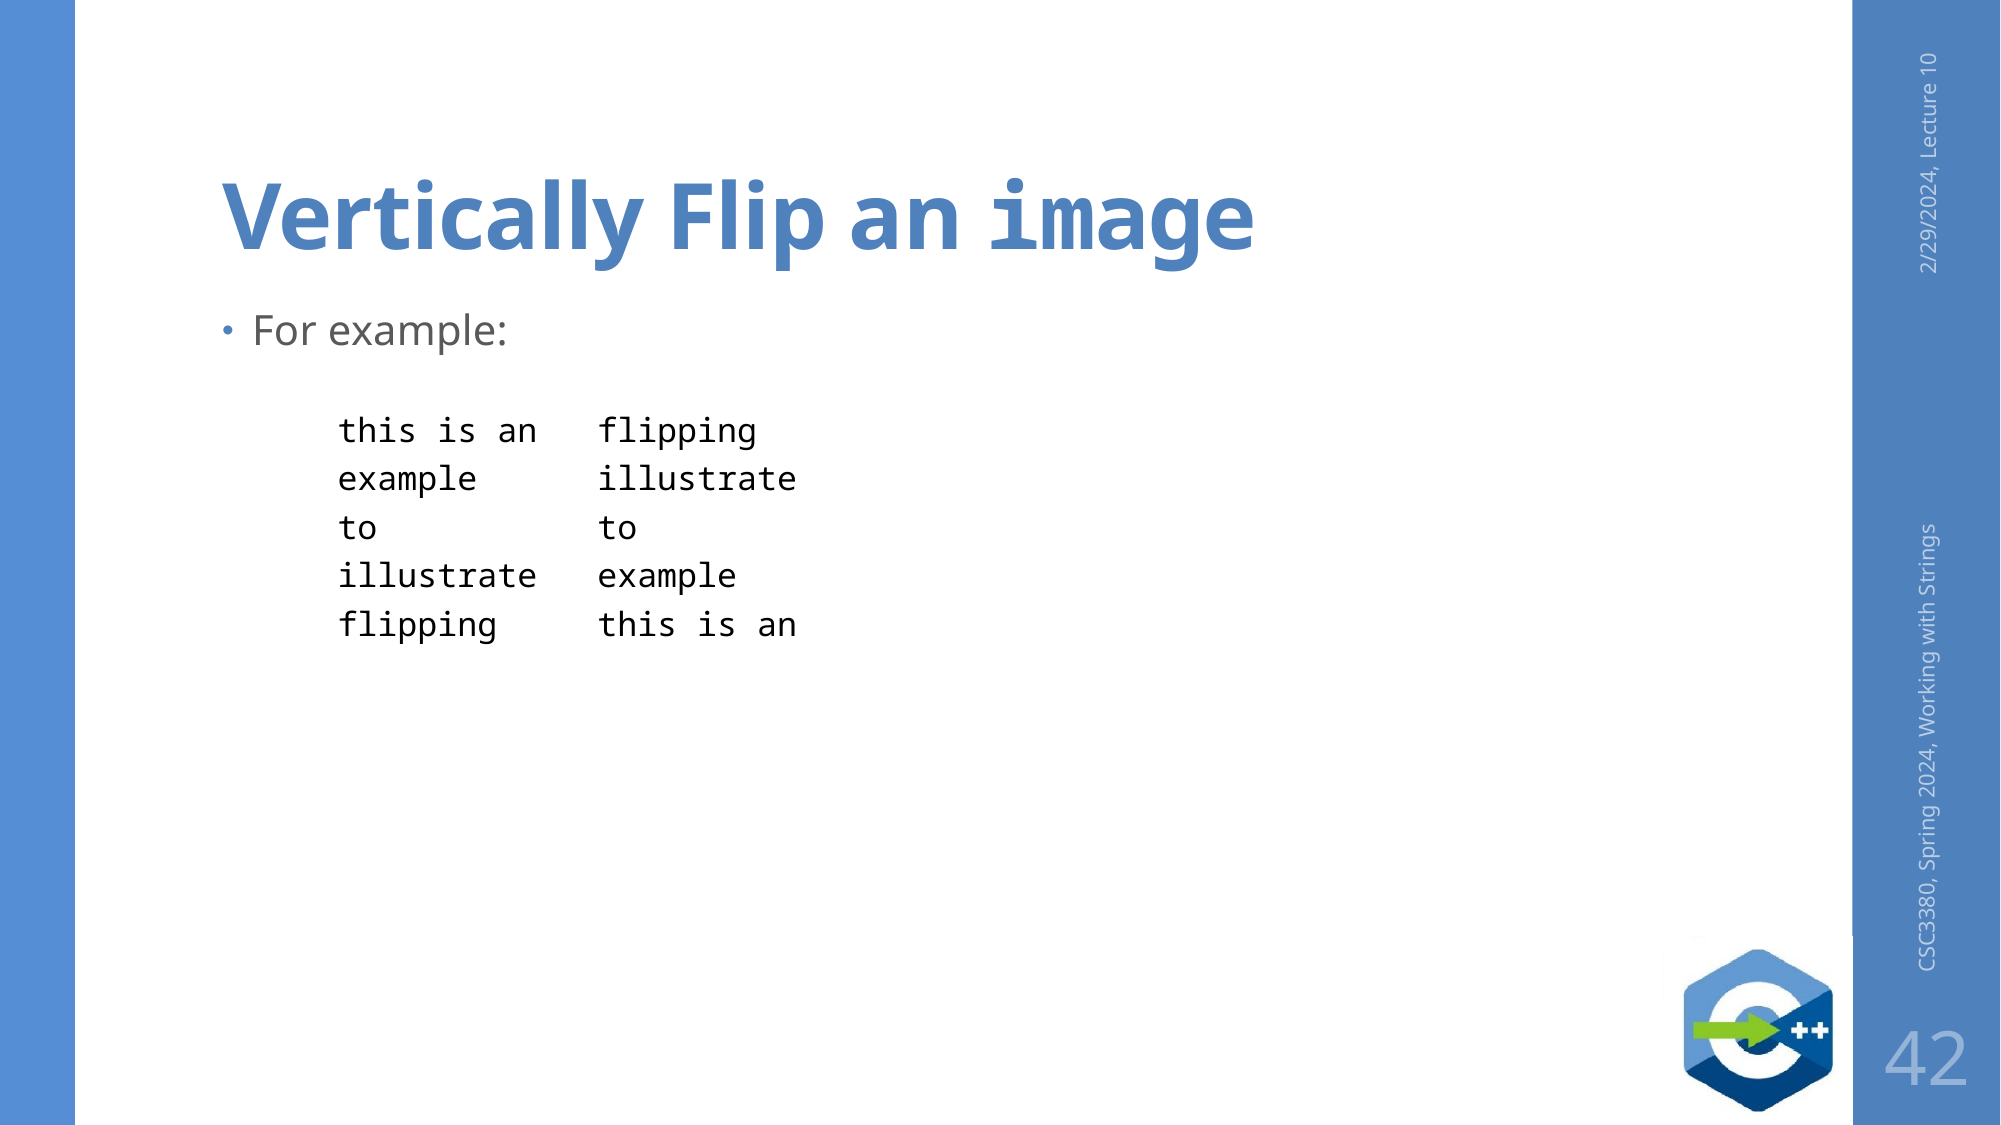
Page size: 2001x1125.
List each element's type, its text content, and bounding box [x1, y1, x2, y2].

title Vertically Flip an image [206, 48, 1797, 278]
slide_number 42 [1852, 1012, 2000, 1110]
footer CSC3380, Spring 2024, Working with Strings [1897, 400, 1958, 988]
picture [1663, 936, 1853, 1125]
list For example: this is an flipping example illustrate to to illustrate example flipping this is an [206, 299, 1617, 1014]
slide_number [1897, 37, 1958, 351]
